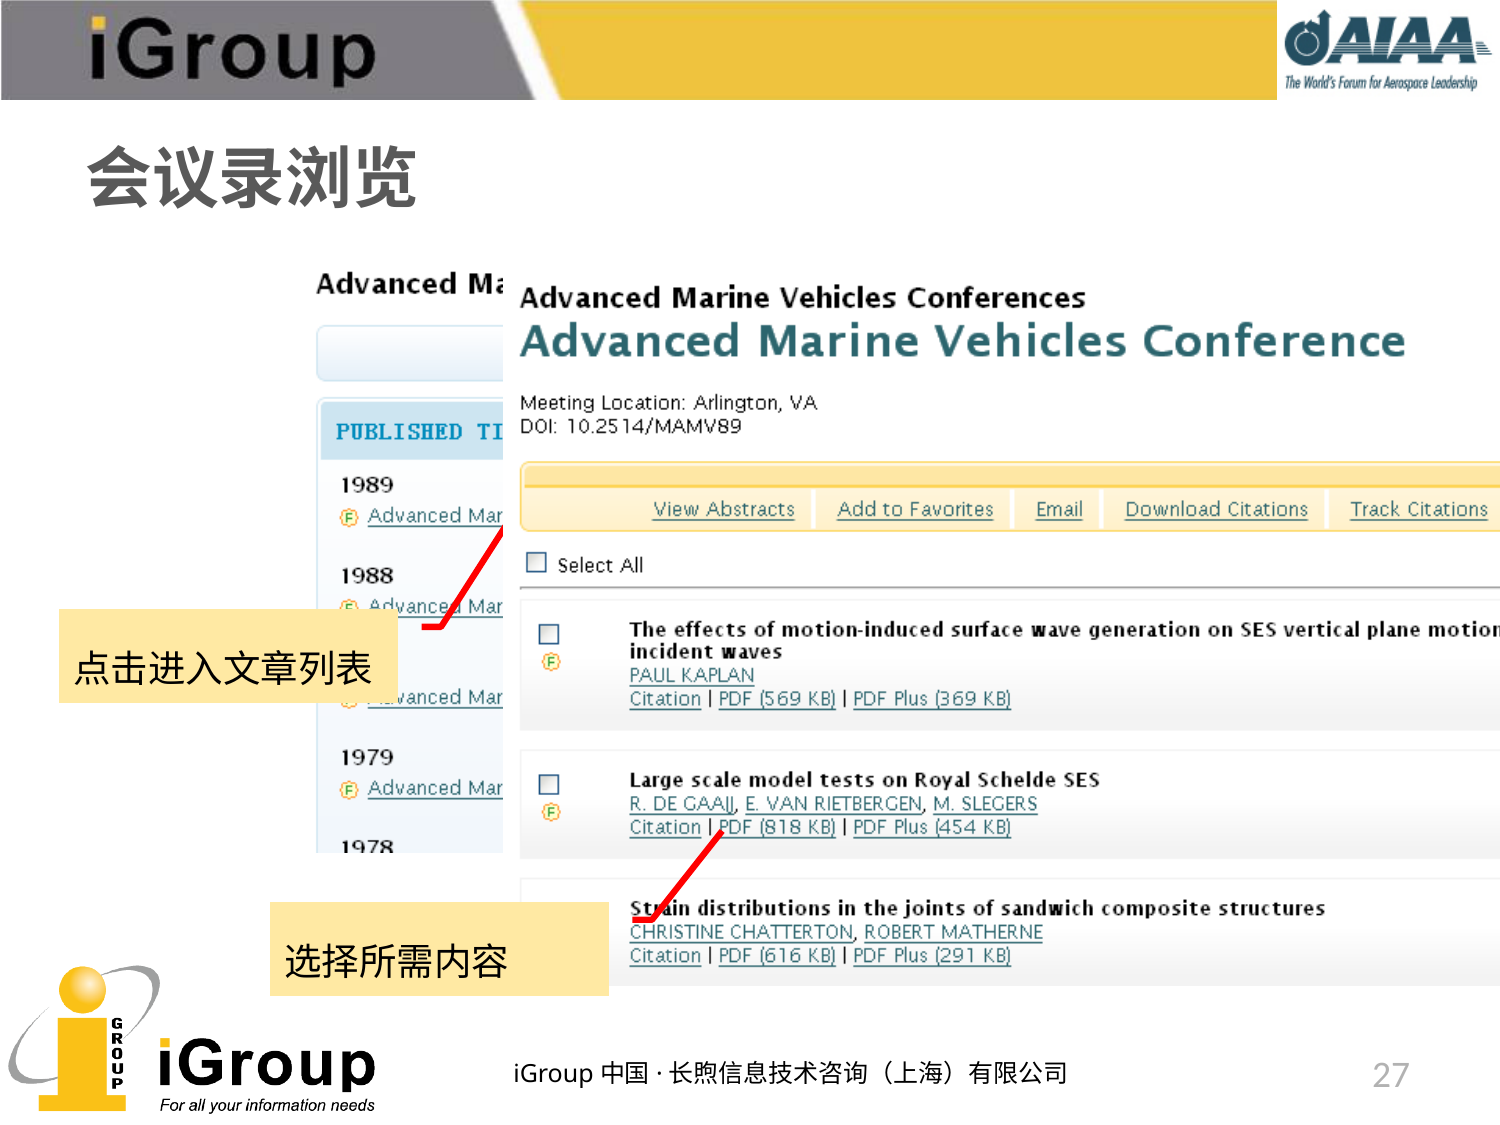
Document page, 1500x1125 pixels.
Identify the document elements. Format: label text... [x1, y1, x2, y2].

picture [0, 0, 1500, 101]
slide_number 27 [1265, 1042, 1425, 1103]
footer iGroup中国·长煦信息技术咨询（上海）有限公司 [457, 1042, 1125, 1103]
text_box 点击进入文章列表 [59, 609, 299, 703]
picture [304, 269, 1500, 986]
title 会议录浏览 [70, 105, 1421, 247]
picture [8, 965, 375, 1114]
text_box 选择所需内容 [270, 902, 609, 996]
